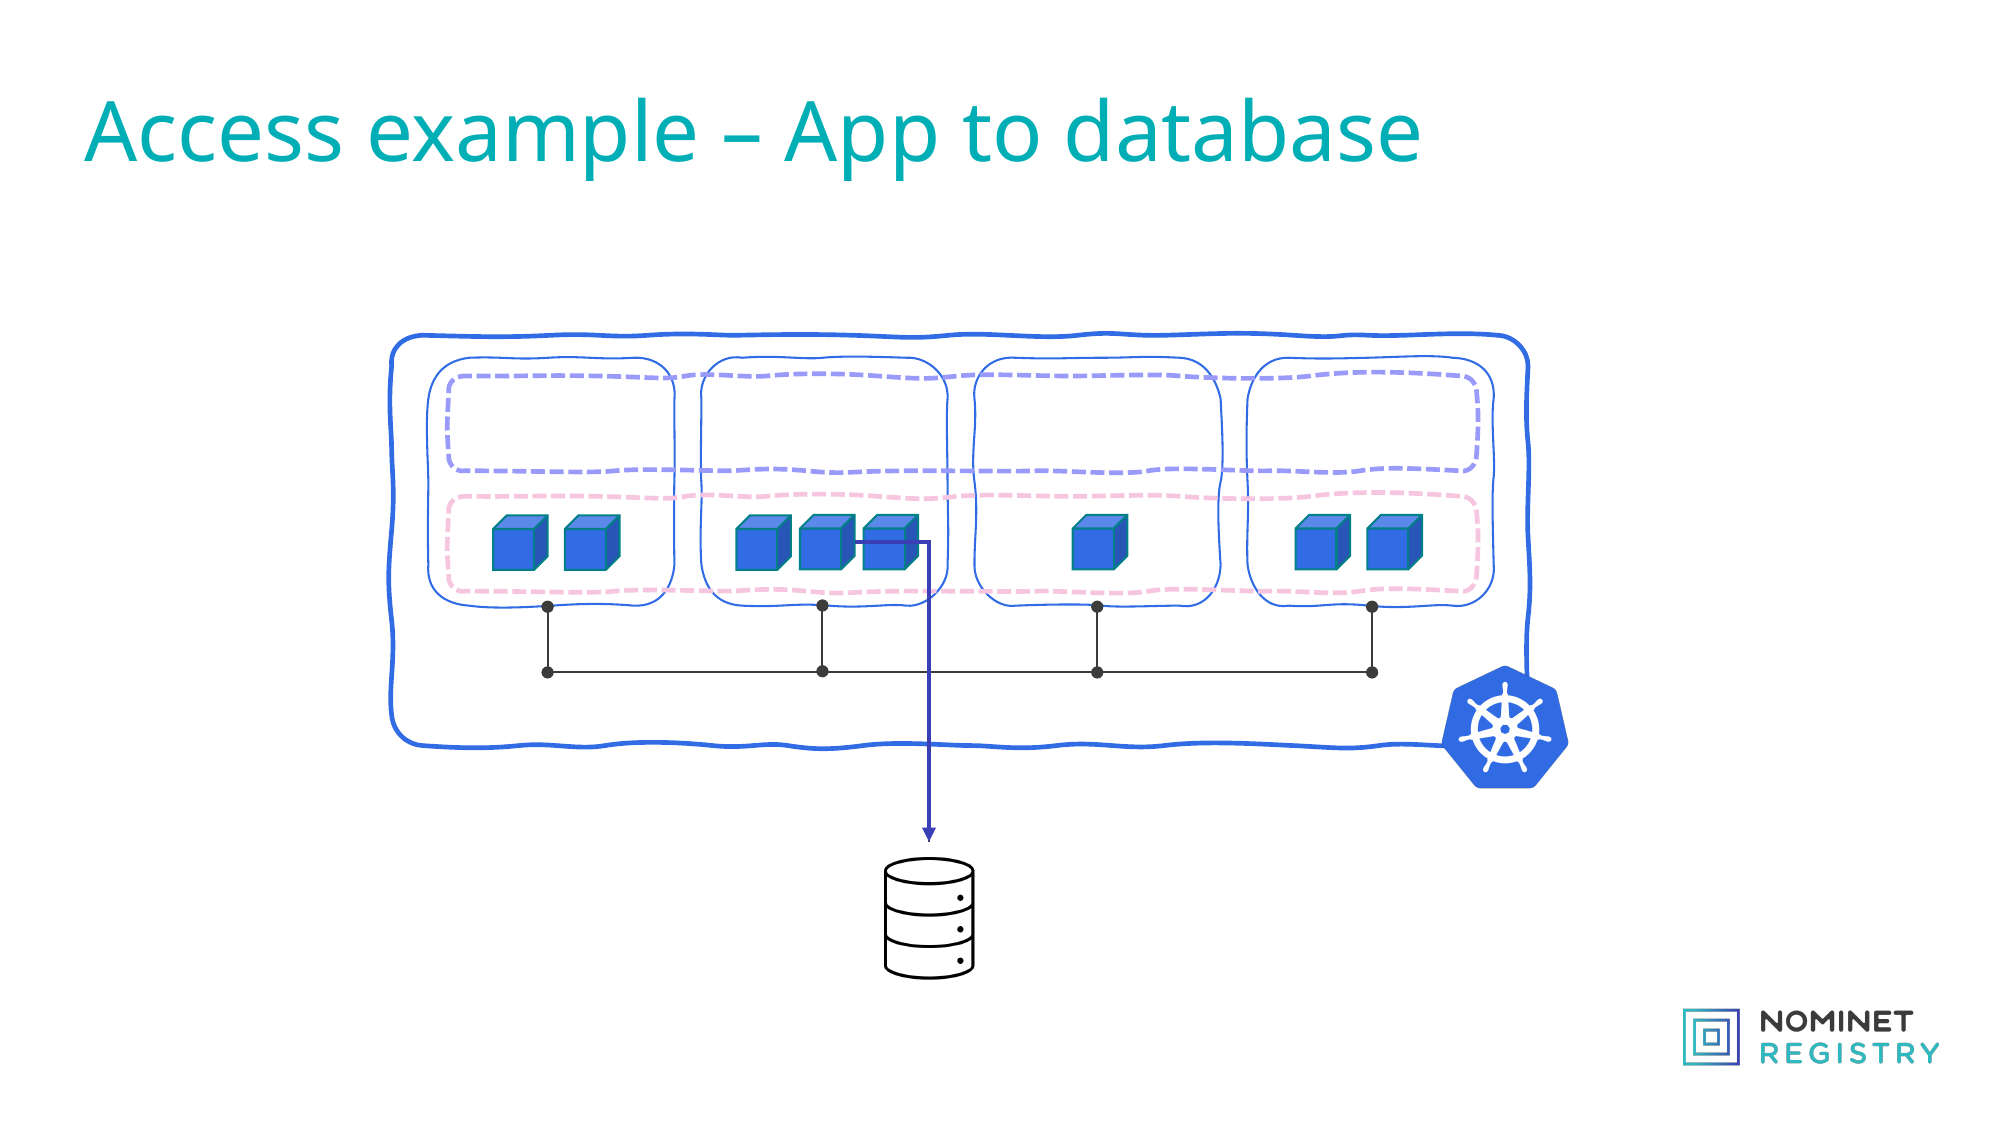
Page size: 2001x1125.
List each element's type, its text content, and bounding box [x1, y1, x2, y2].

picture [1651, 977, 1971, 1097]
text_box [391, 335, 1570, 790]
title Access example – App to database [84, 89, 1916, 172]
picture [853, 841, 1004, 992]
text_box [738, 651, 1011, 760]
